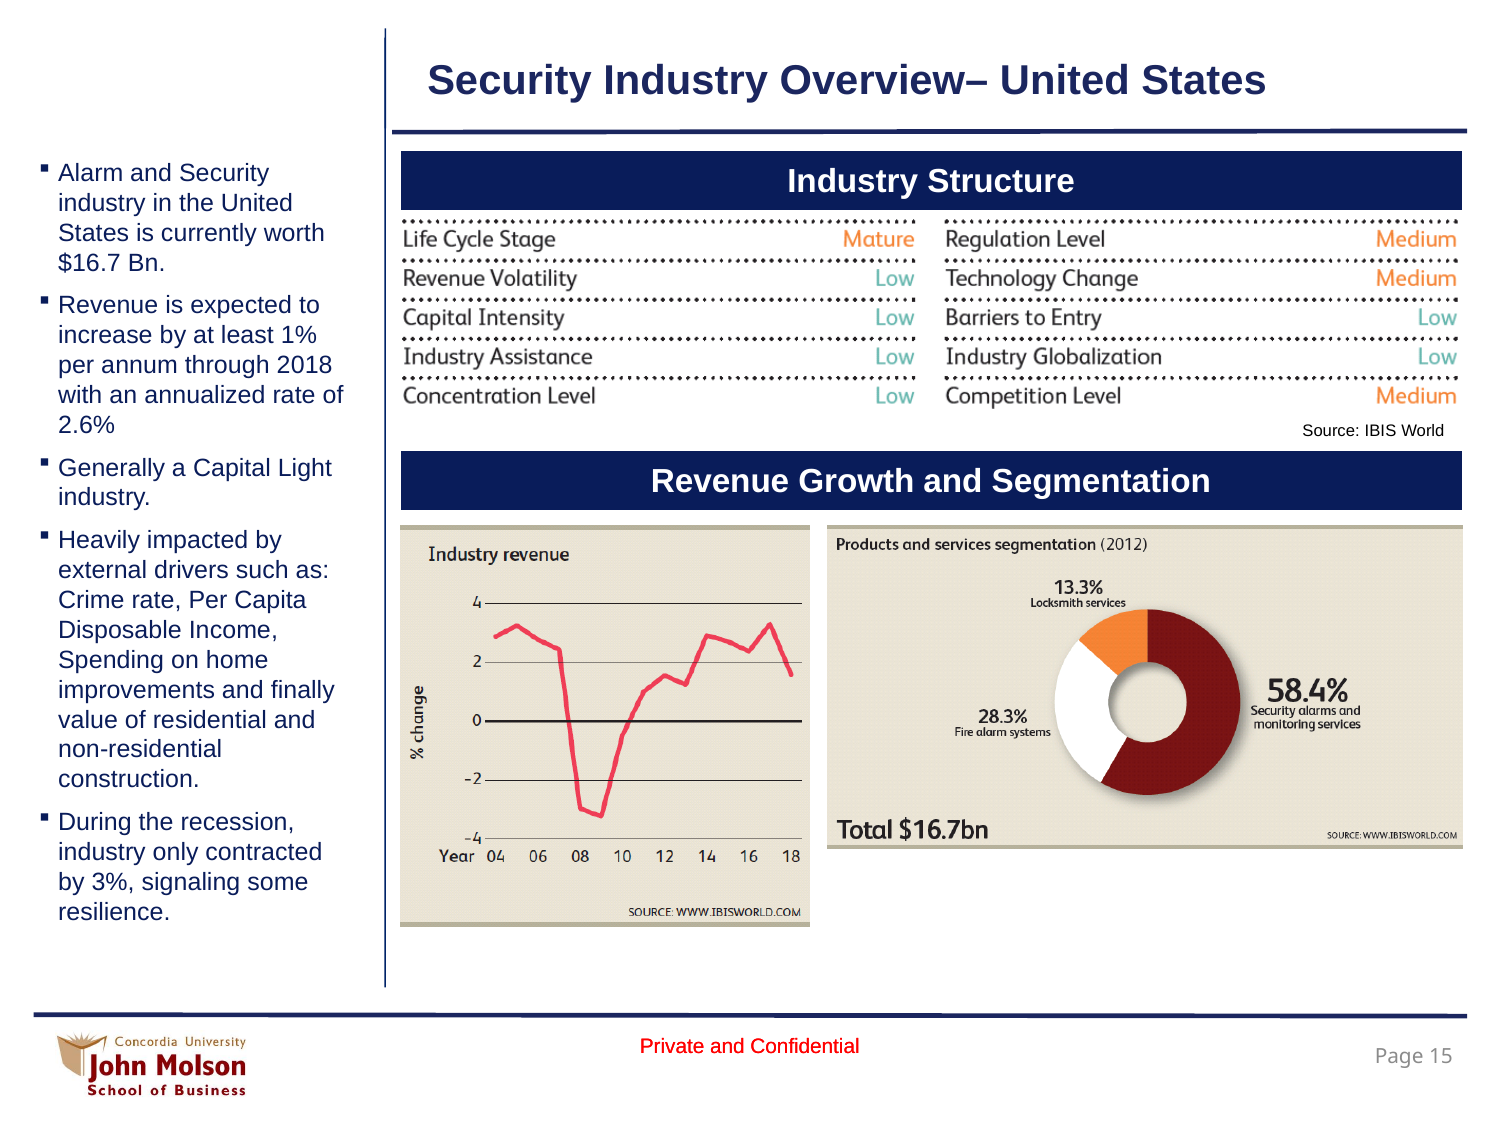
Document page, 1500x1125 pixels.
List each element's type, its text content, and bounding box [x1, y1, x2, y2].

picture [399, 524, 811, 927]
table_header Industry Structure [401, 151, 1462, 210]
picture [55, 1030, 250, 1100]
title Security Industry Overview– United States [412, 45, 1425, 125]
picture [826, 524, 1463, 850]
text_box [399, 213, 1476, 449]
table_header Revenue Growth and Segmentation [401, 456, 1462, 510]
list Alarm and Security industry in the United States is currently worth $16.7 Bn. Revenue is expected to increase by at least 1% per annum through 2018 with an annualized rate of 2.6% Generally a Capital Light industry. Heavily impacted by external drivers such as: Crime rate, Per Capita Disposable Income, Spending on home improvements and finally value of residential and non-residential construction. During the recession, industry only contracted by 3%, signaling some resilience. [24, 149, 362, 956]
